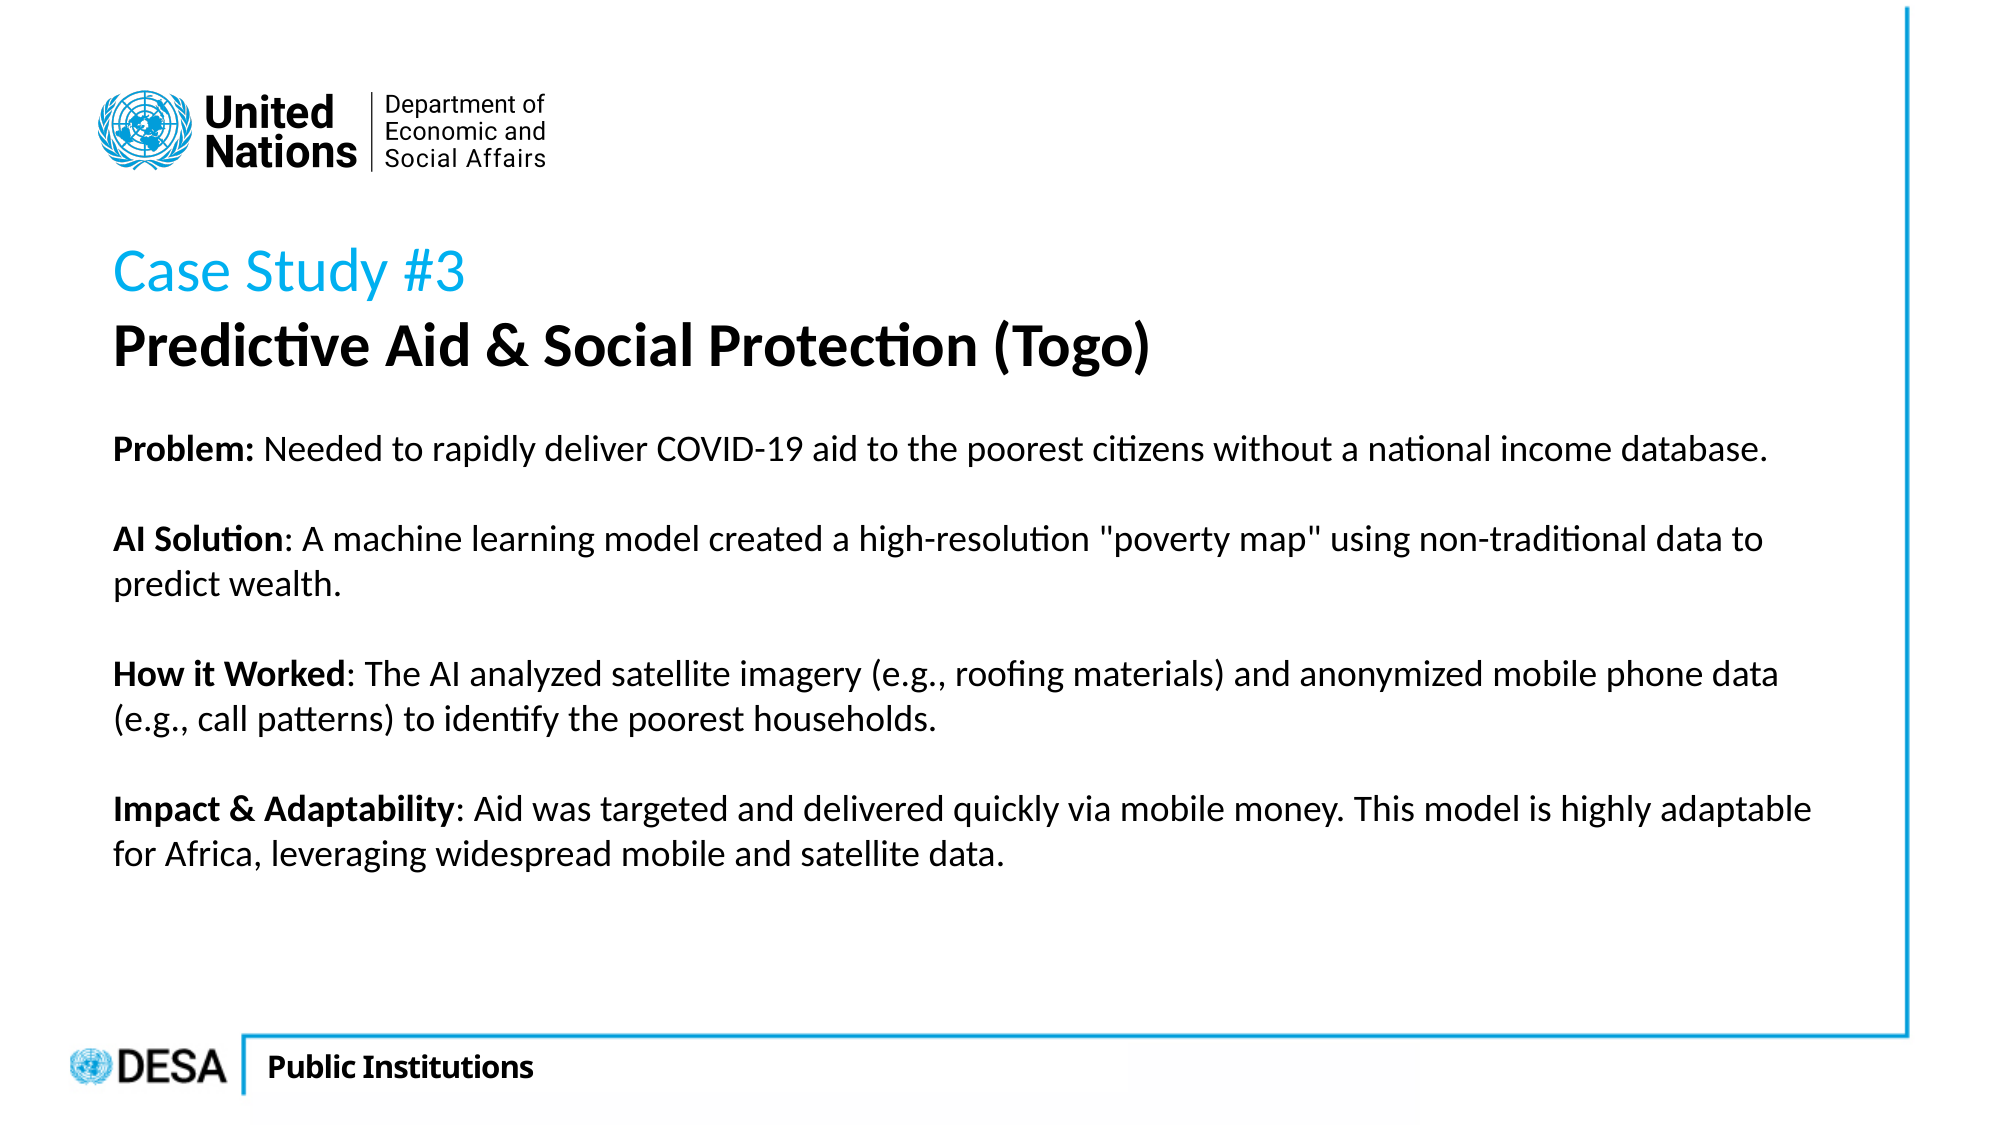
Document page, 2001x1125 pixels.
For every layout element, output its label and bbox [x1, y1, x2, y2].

picture [98, 90, 545, 172]
picture [139, 121, 148, 129]
picture [114, 125, 125, 131]
picture [117, 137, 124, 144]
picture [107, 115, 115, 141]
picture [98, 90, 138, 120]
picture [130, 100, 143, 108]
picture [131, 142, 143, 148]
picture [134, 107, 143, 112]
picture [139, 131, 149, 136]
picture [125, 145, 143, 155]
picture [125, 93, 143, 103]
picture [122, 143, 174, 161]
picture [152, 94, 165, 102]
picture [166, 125, 176, 145]
picture [115, 142, 121, 150]
text_box [0, 0, 2000, 1125]
picture [114, 104, 129, 122]
picture [146, 145, 165, 155]
picture [161, 125, 169, 139]
picture [146, 100, 157, 106]
picture [146, 107, 156, 112]
picture [166, 103, 175, 122]
picture [162, 111, 169, 122]
picture [174, 106, 183, 143]
